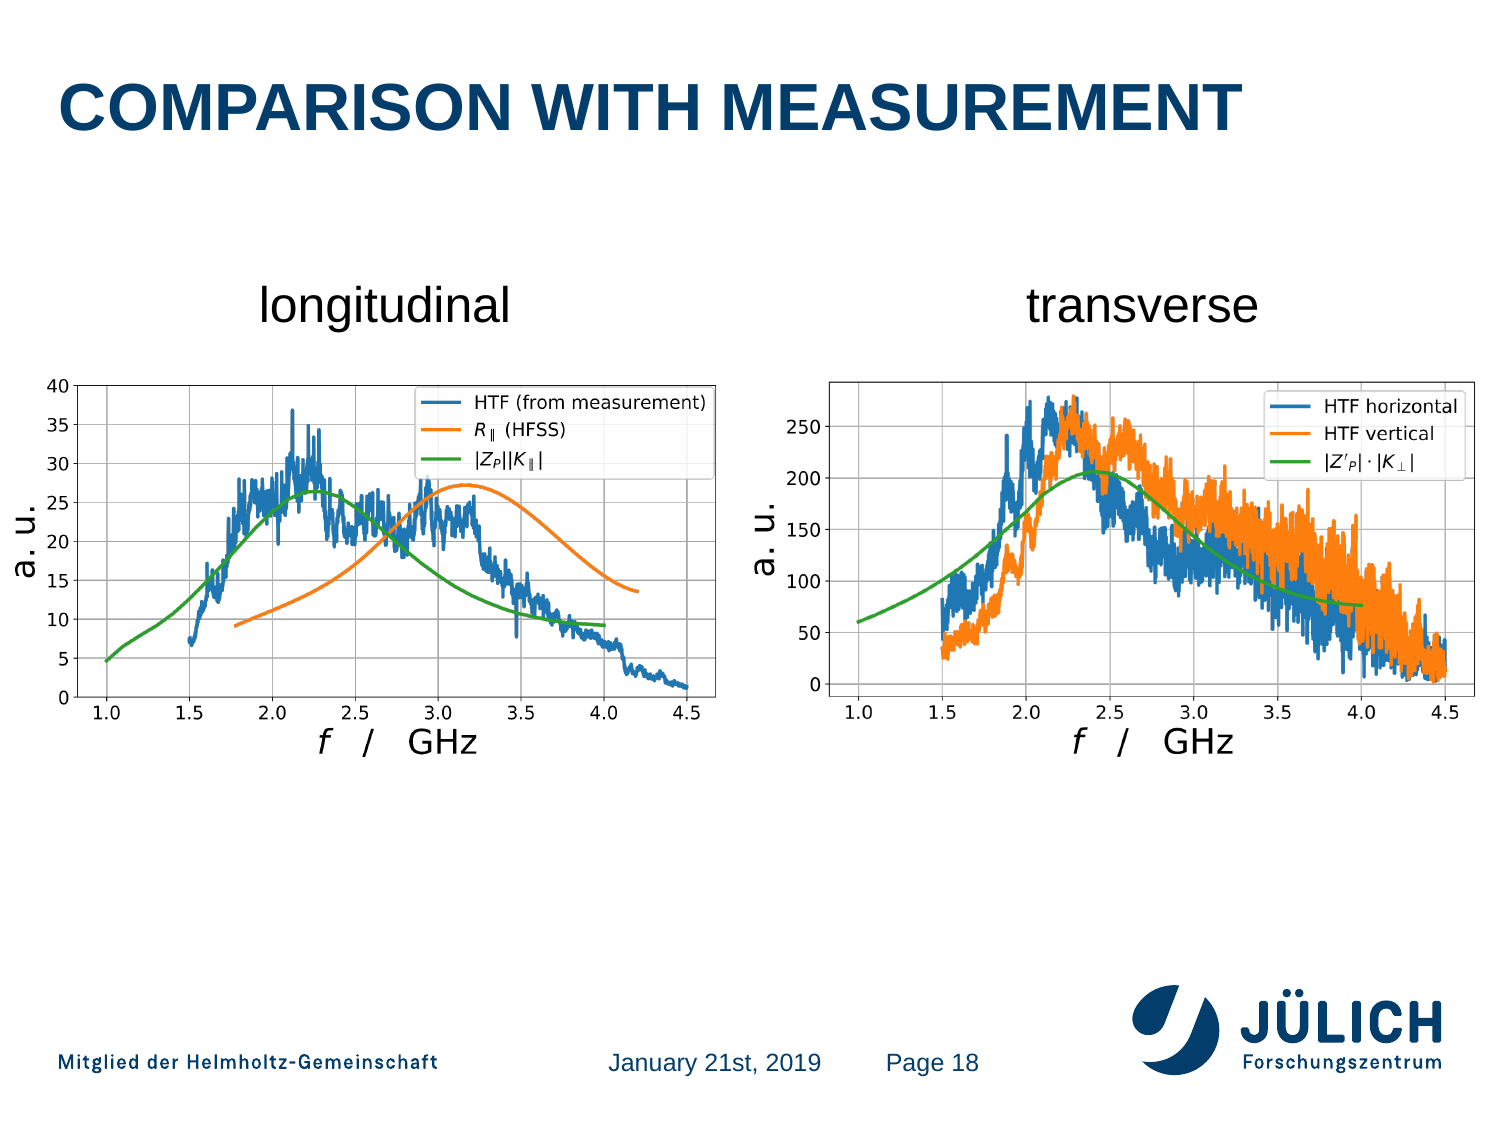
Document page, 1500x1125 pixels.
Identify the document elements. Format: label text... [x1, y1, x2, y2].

slide_number 18 [885, 1046, 1051, 1084]
title Comparison with Measurement [58, 52, 1442, 238]
picture [739, 373, 1483, 769]
text_box transverse [1011, 269, 1275, 341]
text_box longitudinal [244, 269, 527, 341]
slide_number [608, 1046, 863, 1084]
picture [0, 370, 724, 769]
